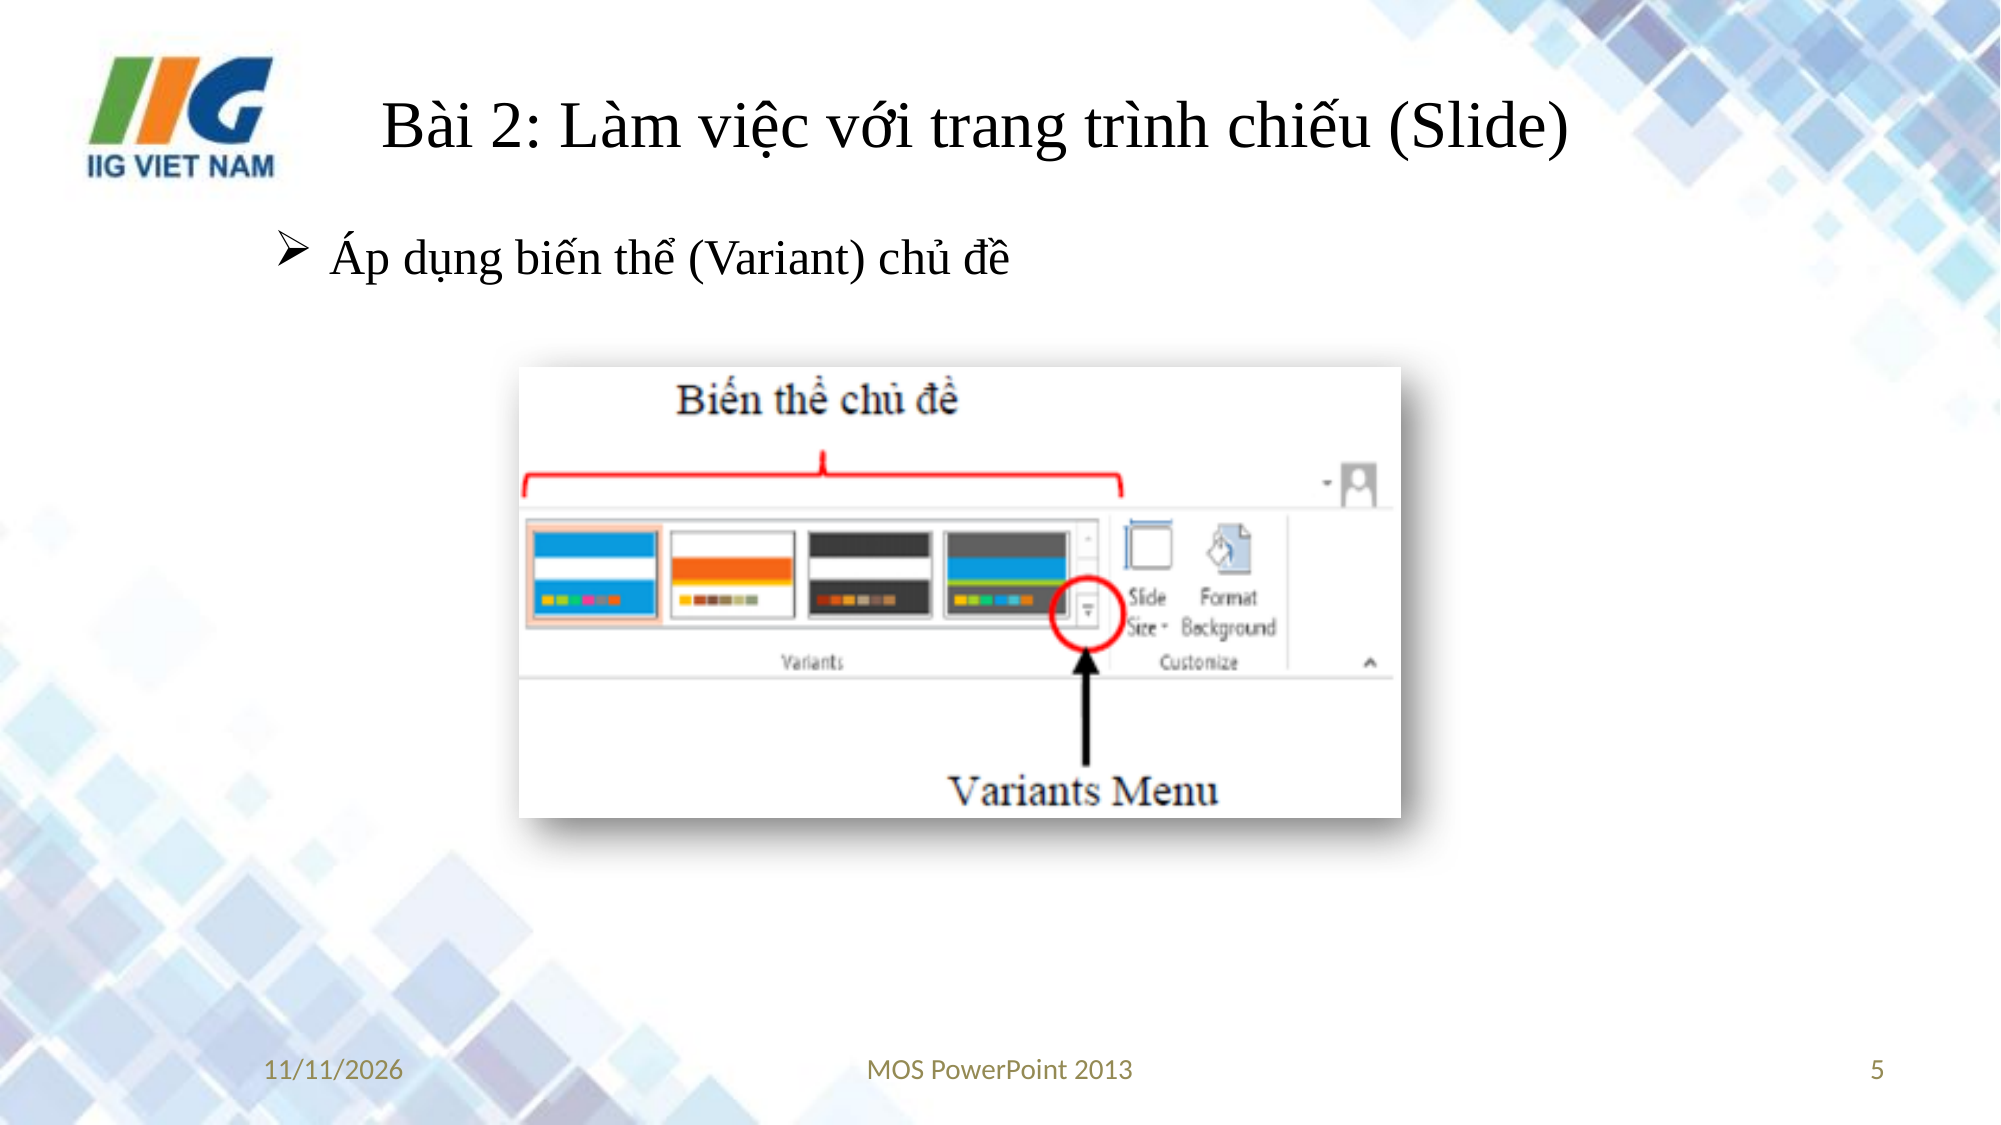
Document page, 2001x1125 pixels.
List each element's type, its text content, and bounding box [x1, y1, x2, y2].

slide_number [99, 1042, 567, 1103]
slide_number 5 [1433, 1042, 1900, 1103]
footer MOS PowerPoint 2013 [683, 1042, 1317, 1103]
list Áp dụng biến thể (Variant) chủ đề [99, 216, 1926, 1043]
title Bài 2: Làm việc với trang trình chiếu (Slide) [366, 62, 1900, 180]
picture [0, 0, 2001, 1125]
